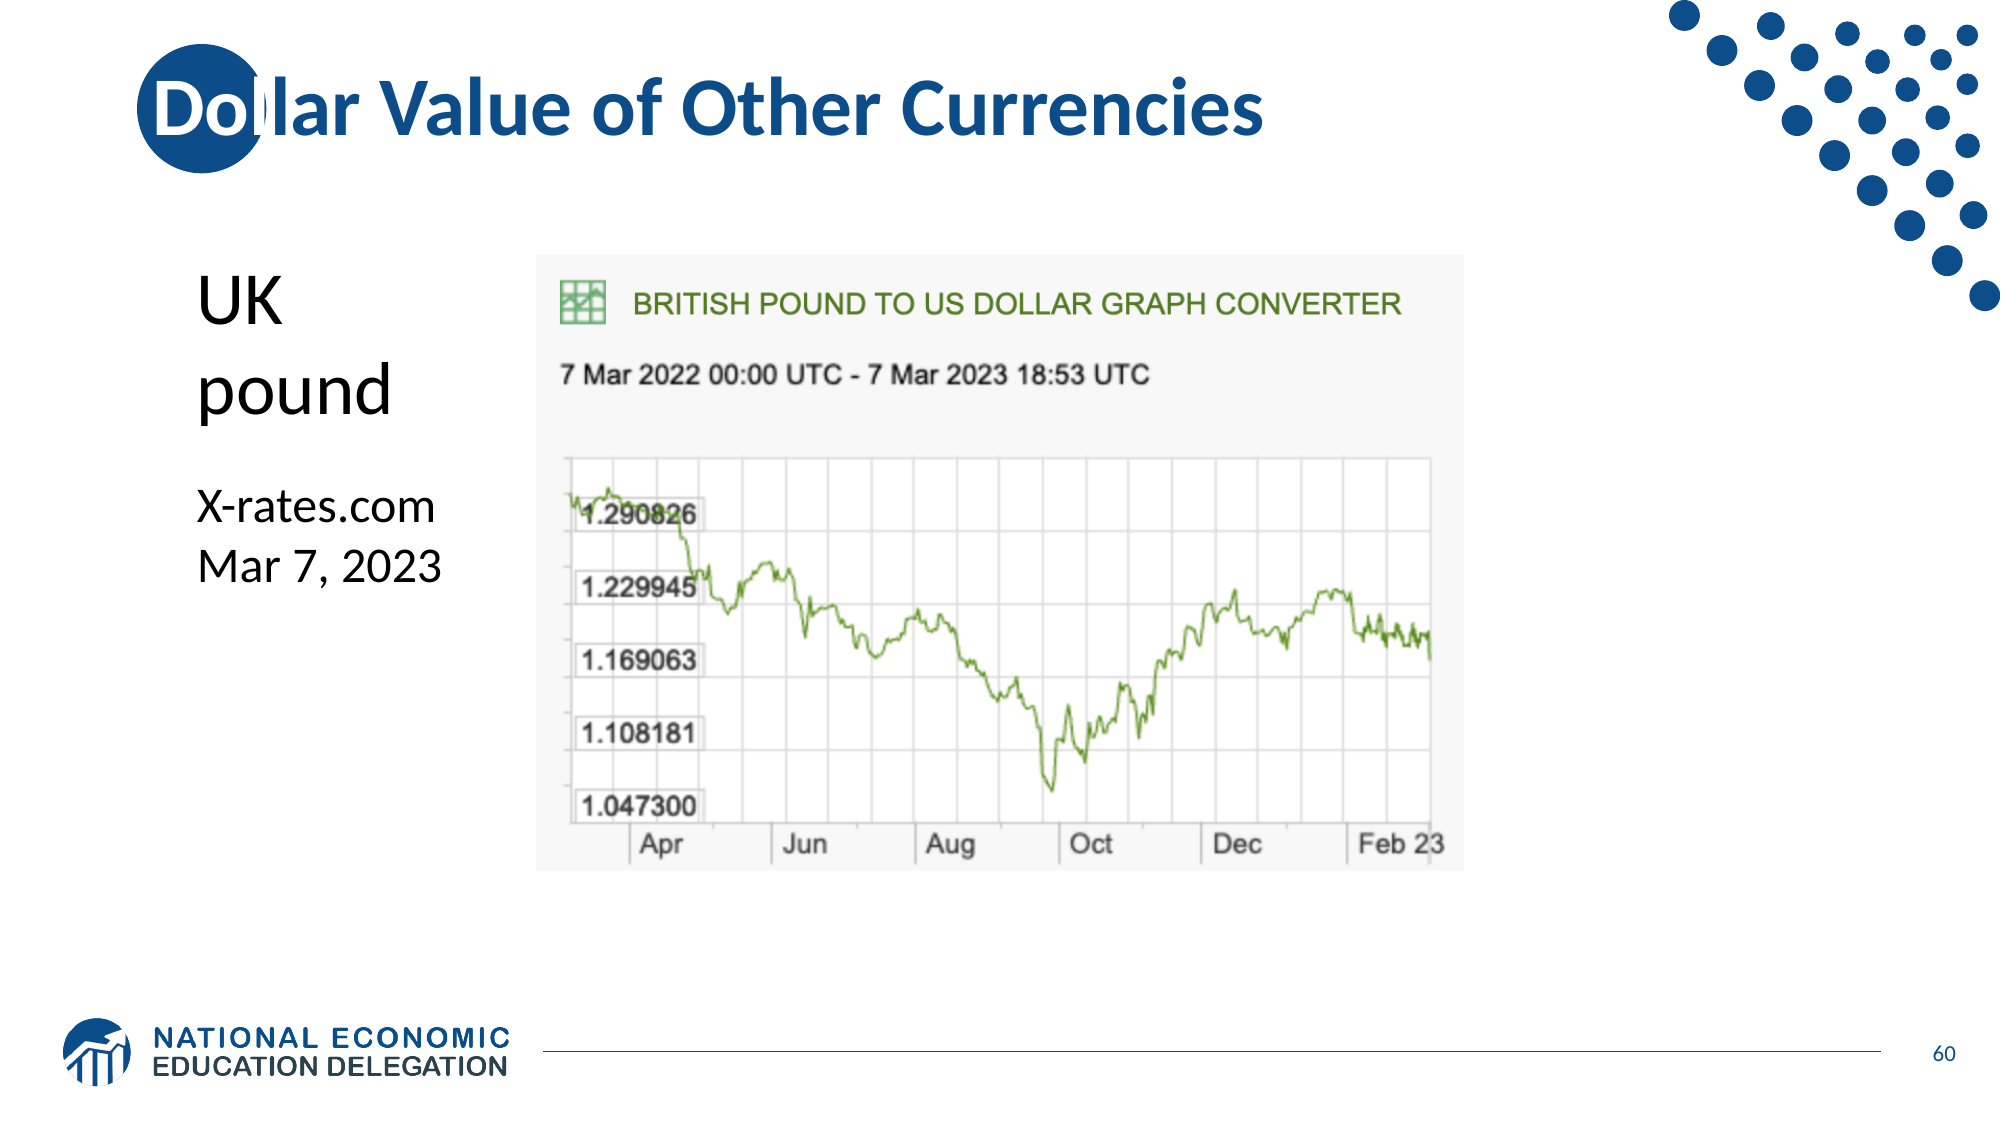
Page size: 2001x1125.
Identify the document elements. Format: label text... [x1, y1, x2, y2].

text_box X-rates.com Mar 7, 2023 [182, 464, 505, 600]
picture [55, 1013, 520, 1091]
slide_number 60 [1521, 1022, 1972, 1082]
text_box UK pound [182, 242, 505, 438]
title Dollar Value of Other Currencies [137, 0, 1863, 218]
picture [536, 254, 1464, 871]
